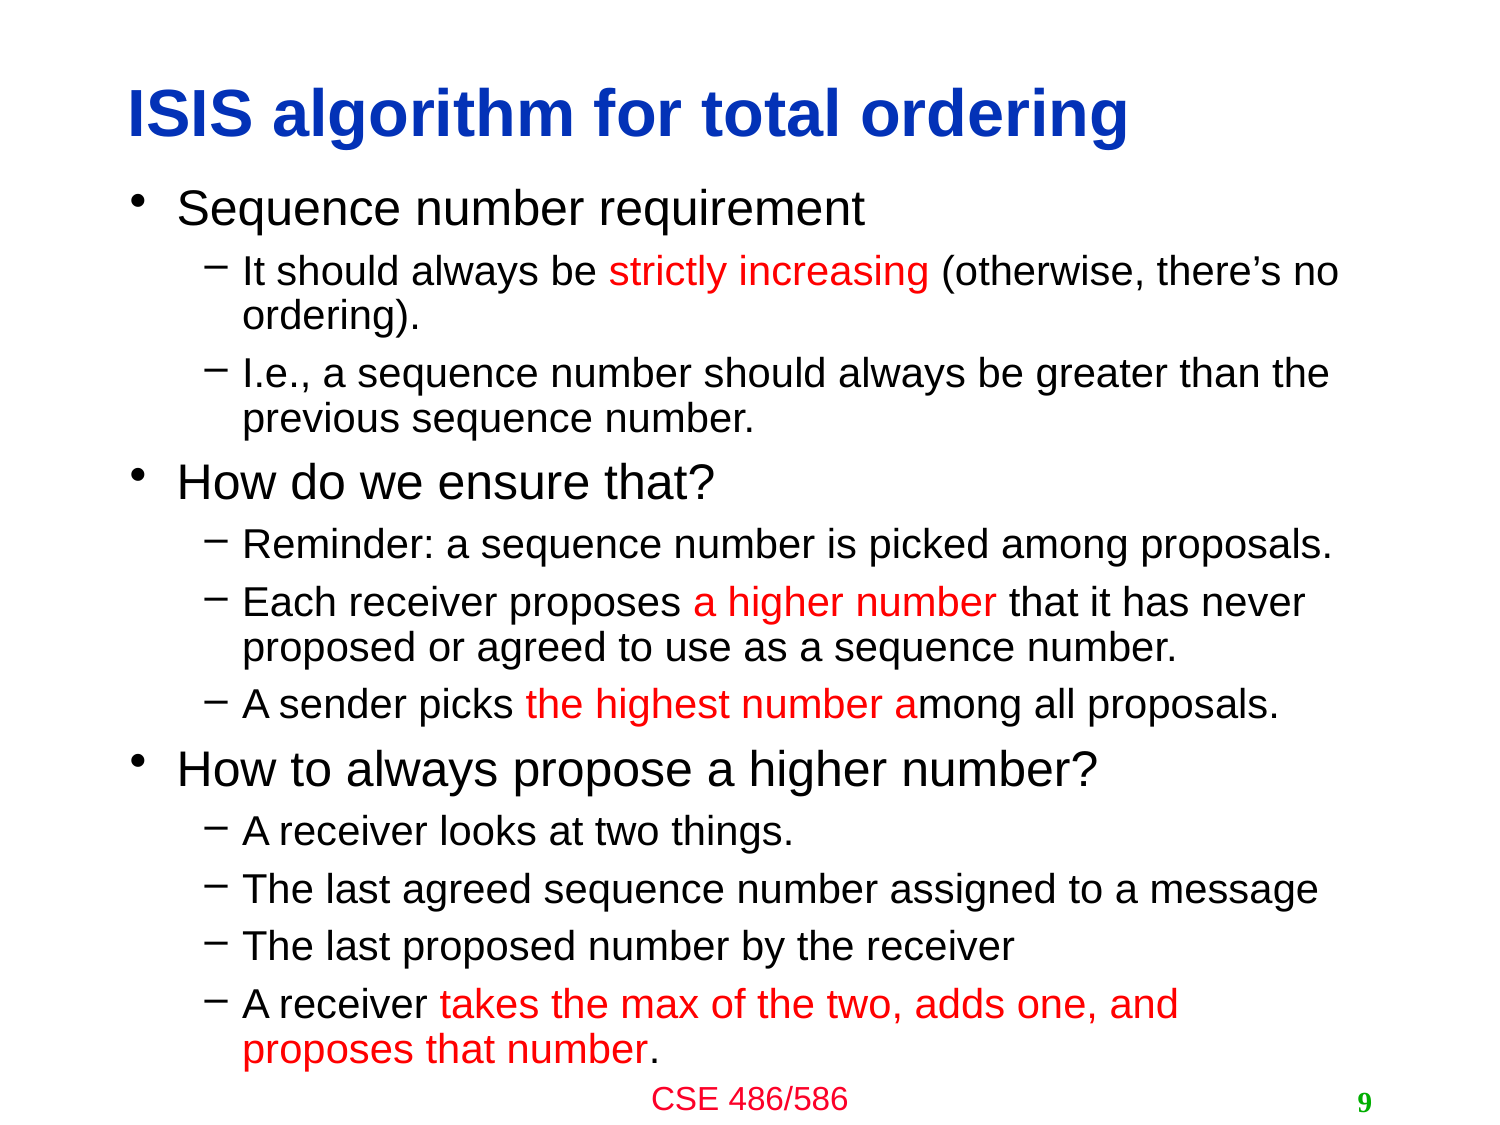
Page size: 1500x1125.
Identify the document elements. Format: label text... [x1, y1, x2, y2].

list Sequence number requirement It should always be strictly increasing (otherwise, there’s no ordering). I.e., a sequence number should always be greater than the previous sequence number. How do we ensure that? Reminder: a sequence number is picked among proposals. Each receiver proposes a higher number that it has never proposed or agreed to use as a sequence number. A sender picks the highest number among all proposals. How to always propose a higher number? A receiver looks at two things. The last agreed sequence number assigned to a message The last proposed number by the receiver A receiver takes the max of the two, adds one, and proposes that number. [114, 174, 1376, 984]
title ISIS algorithm for total ordering [112, 53, 1310, 176]
slide_number 9 [1074, 1076, 1388, 1125]
